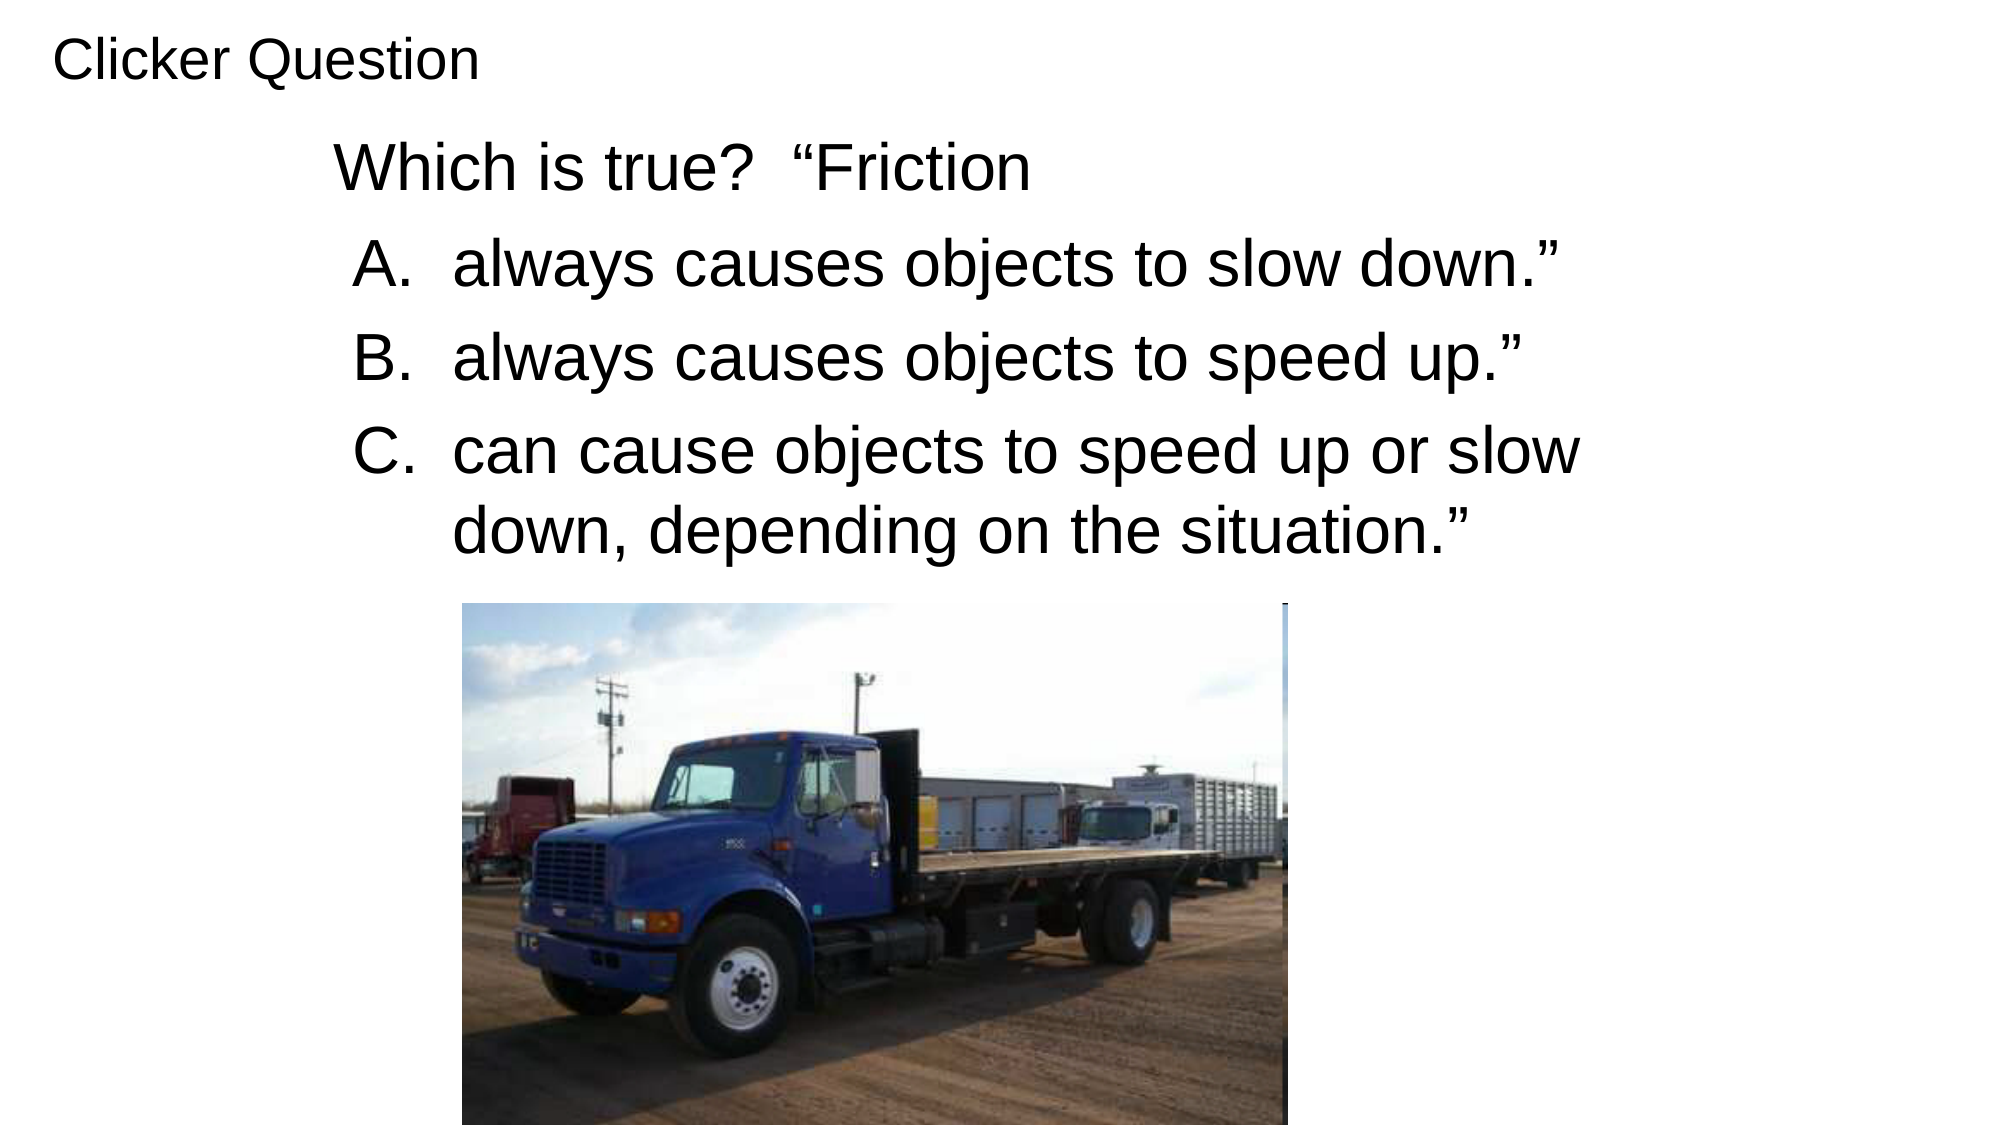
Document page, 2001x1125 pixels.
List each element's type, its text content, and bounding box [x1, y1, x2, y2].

list always causes objects to slow down.” always causes objects to speed up.” can cause objects to speed up or slow down, depending on the situation.” [337, 212, 1688, 600]
picture [462, 602, 1288, 1125]
title Which is true? “Friction [318, 92, 1707, 235]
text_box Clicker Question [37, 5, 1388, 106]
